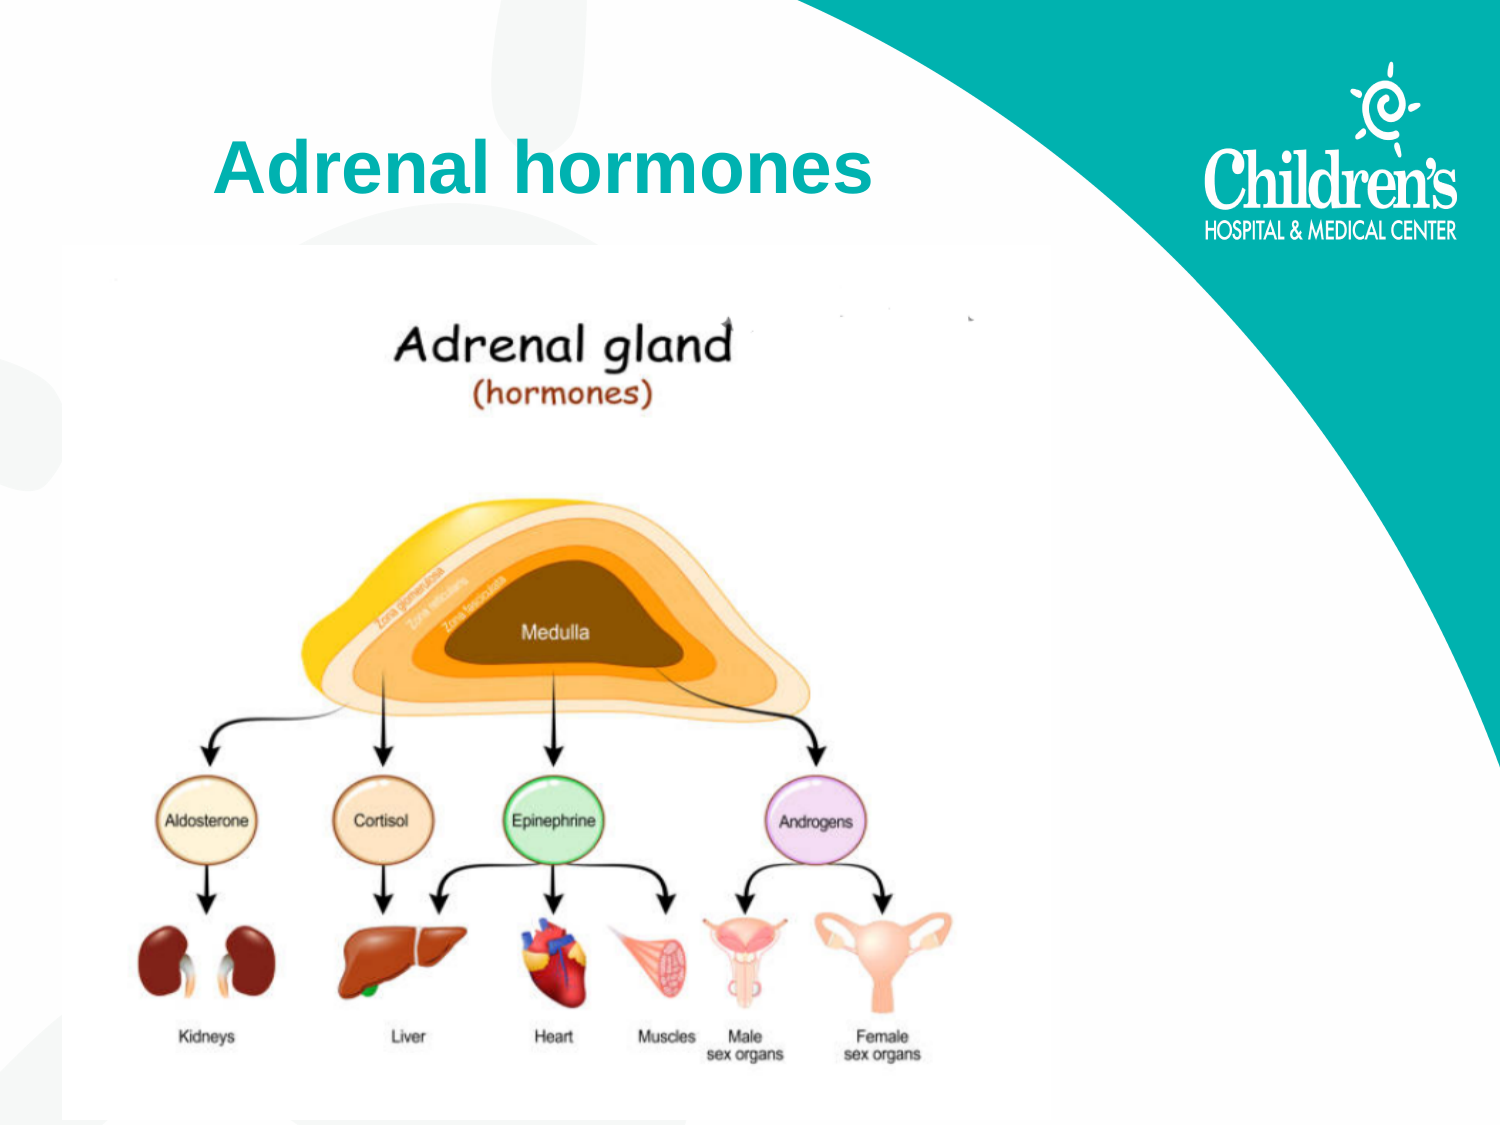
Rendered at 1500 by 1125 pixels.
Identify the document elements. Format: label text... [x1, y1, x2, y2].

picture [0, 0, 1500, 1125]
title Adrenal hormones [0, 112, 1101, 225]
